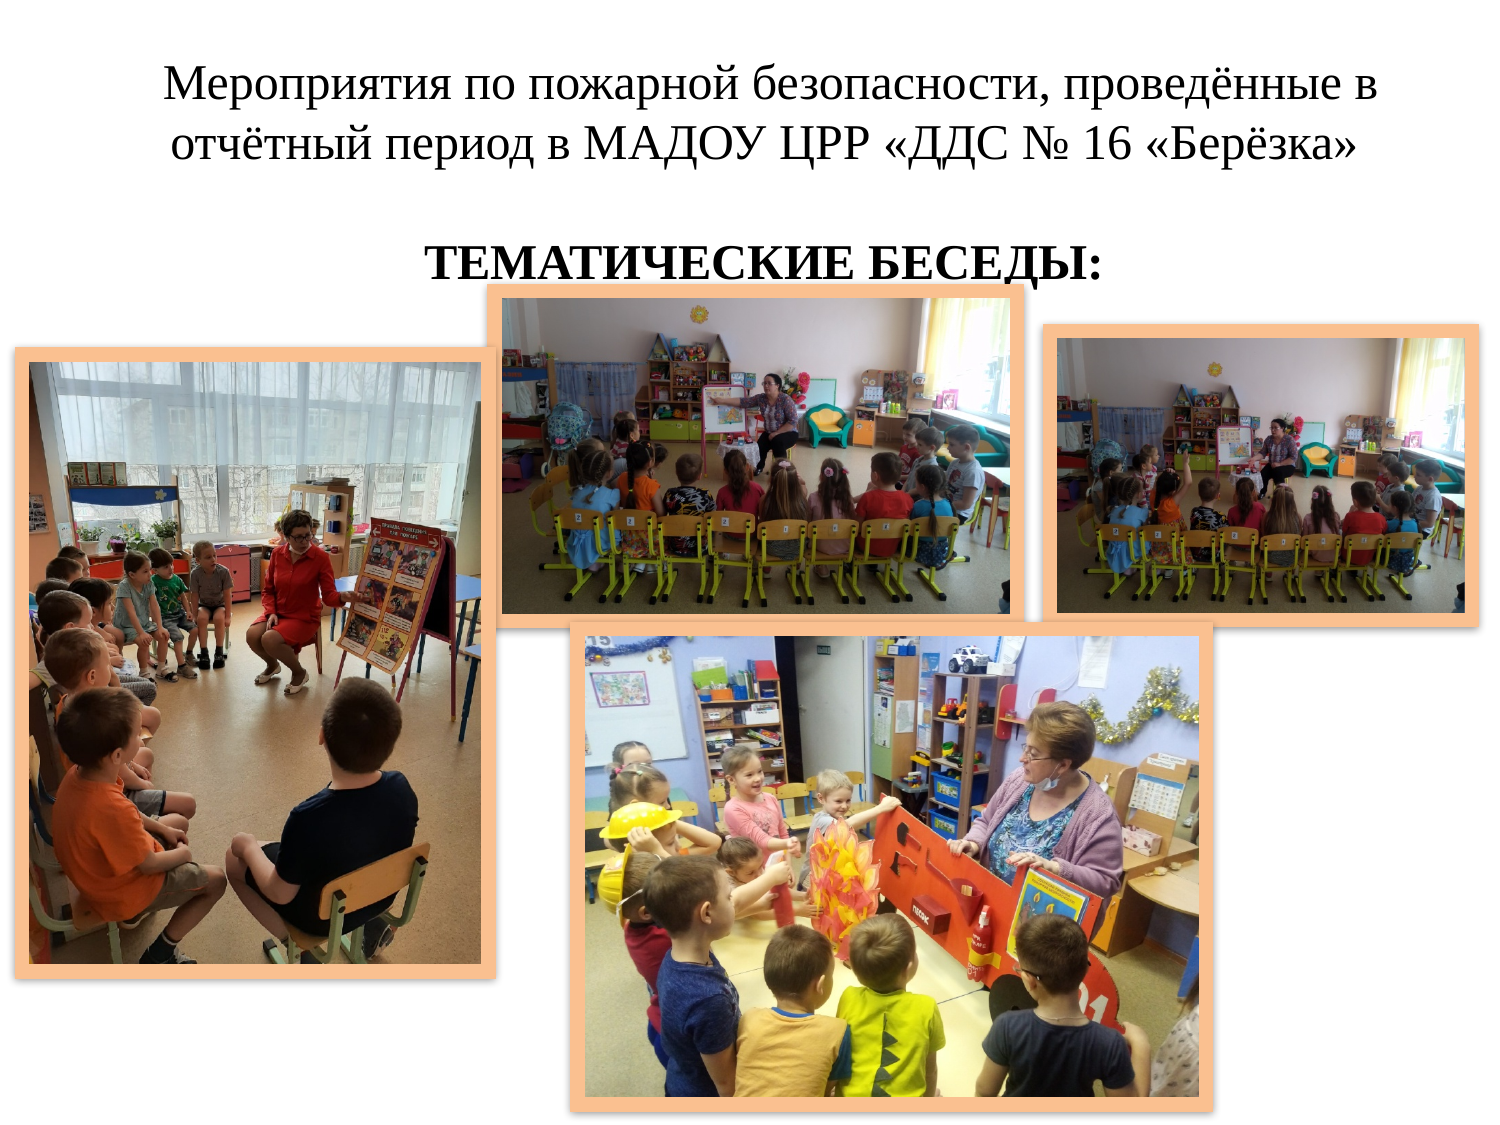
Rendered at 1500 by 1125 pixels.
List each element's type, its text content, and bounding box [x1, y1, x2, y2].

picture [29, 361, 482, 965]
picture [501, 297, 1011, 615]
text_box Мероприятия по пожарной безопасности, проведённые в отчётный период в МАДОУ ЦРР «ДДС № 16 «Берёзка» ТЕМАТИЧЕСКИЕ БЕСЕДЫ: [41, 42, 1500, 298]
picture [584, 636, 1200, 1098]
picture [1056, 337, 1465, 613]
